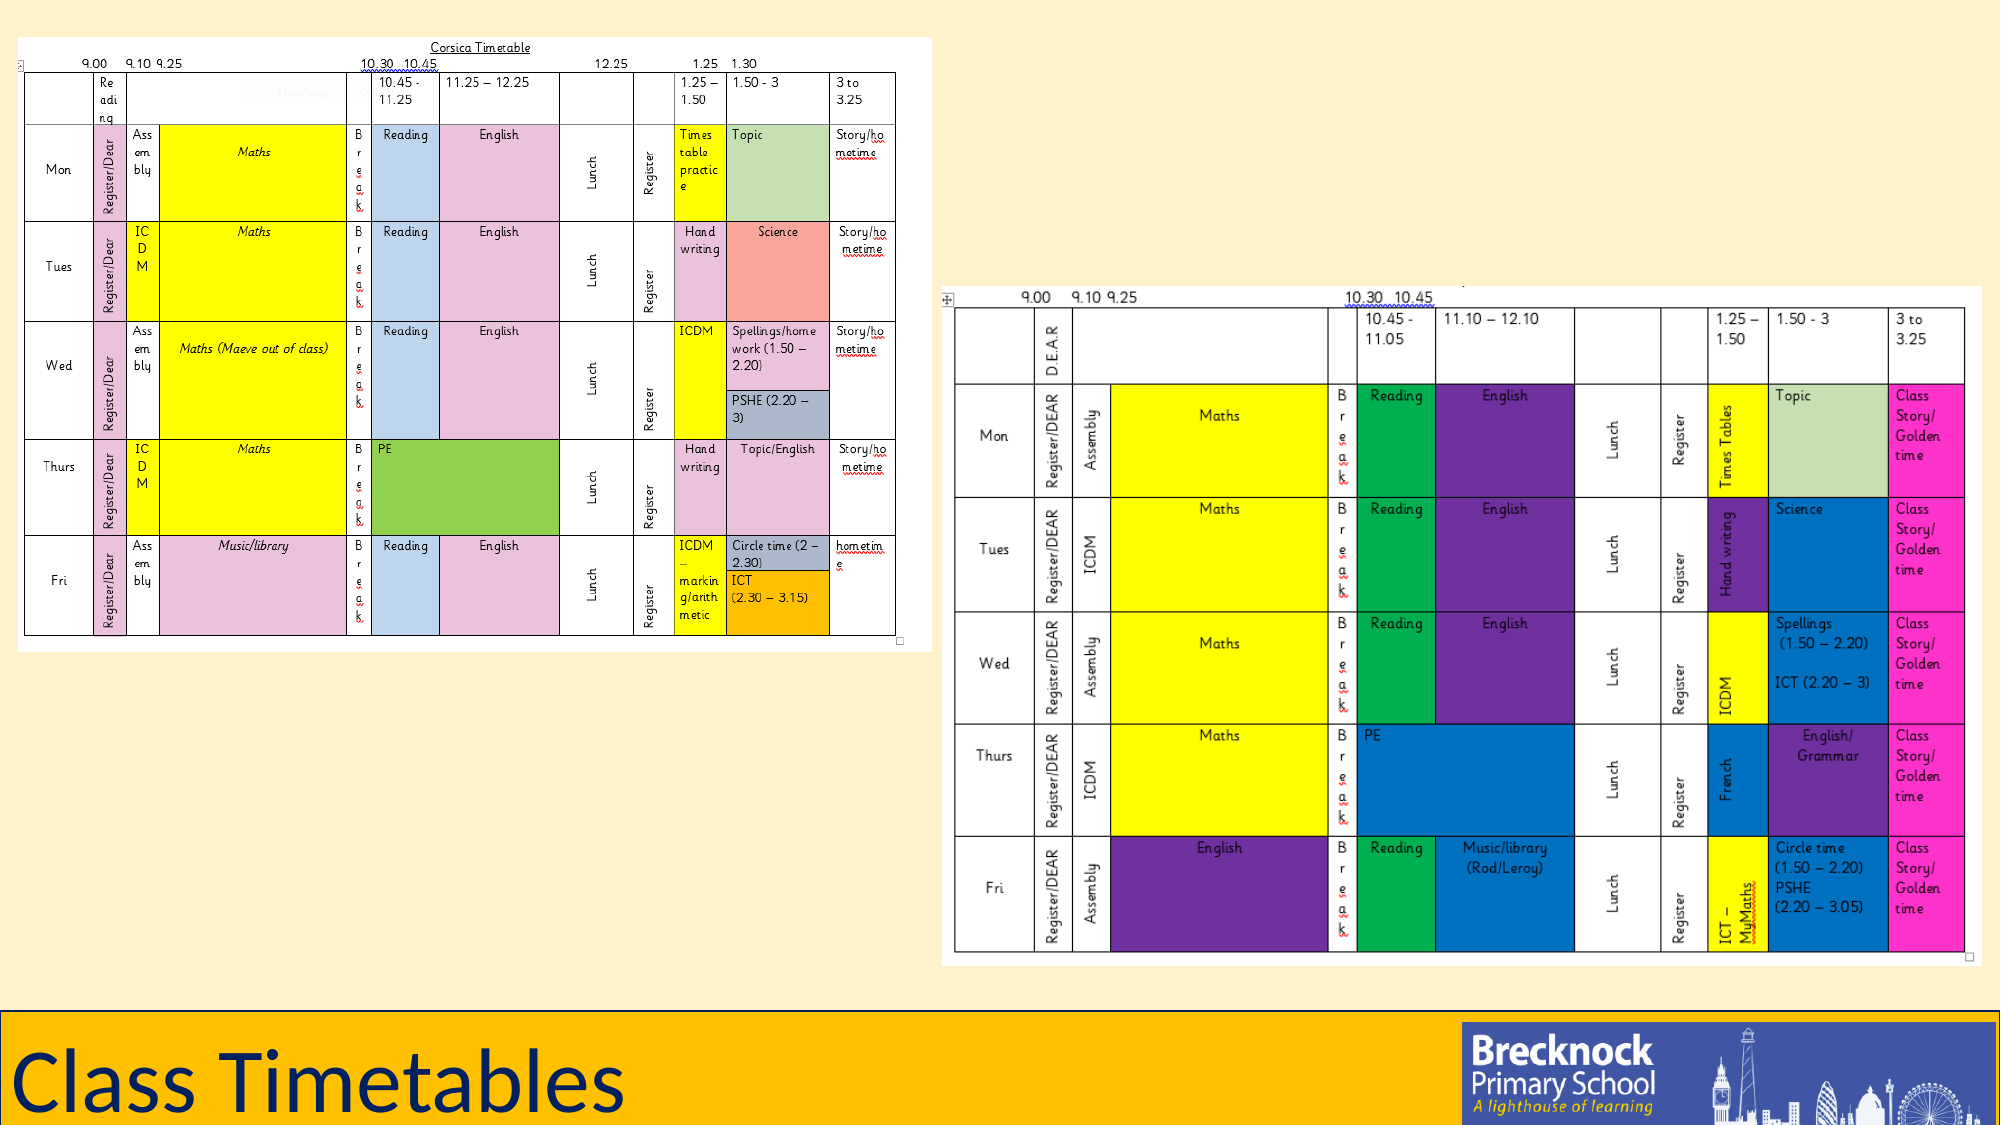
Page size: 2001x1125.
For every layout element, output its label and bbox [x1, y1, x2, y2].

picture [18, 37, 932, 653]
picture [942, 286, 1982, 966]
text_box [0, 1010, 2000, 1125]
